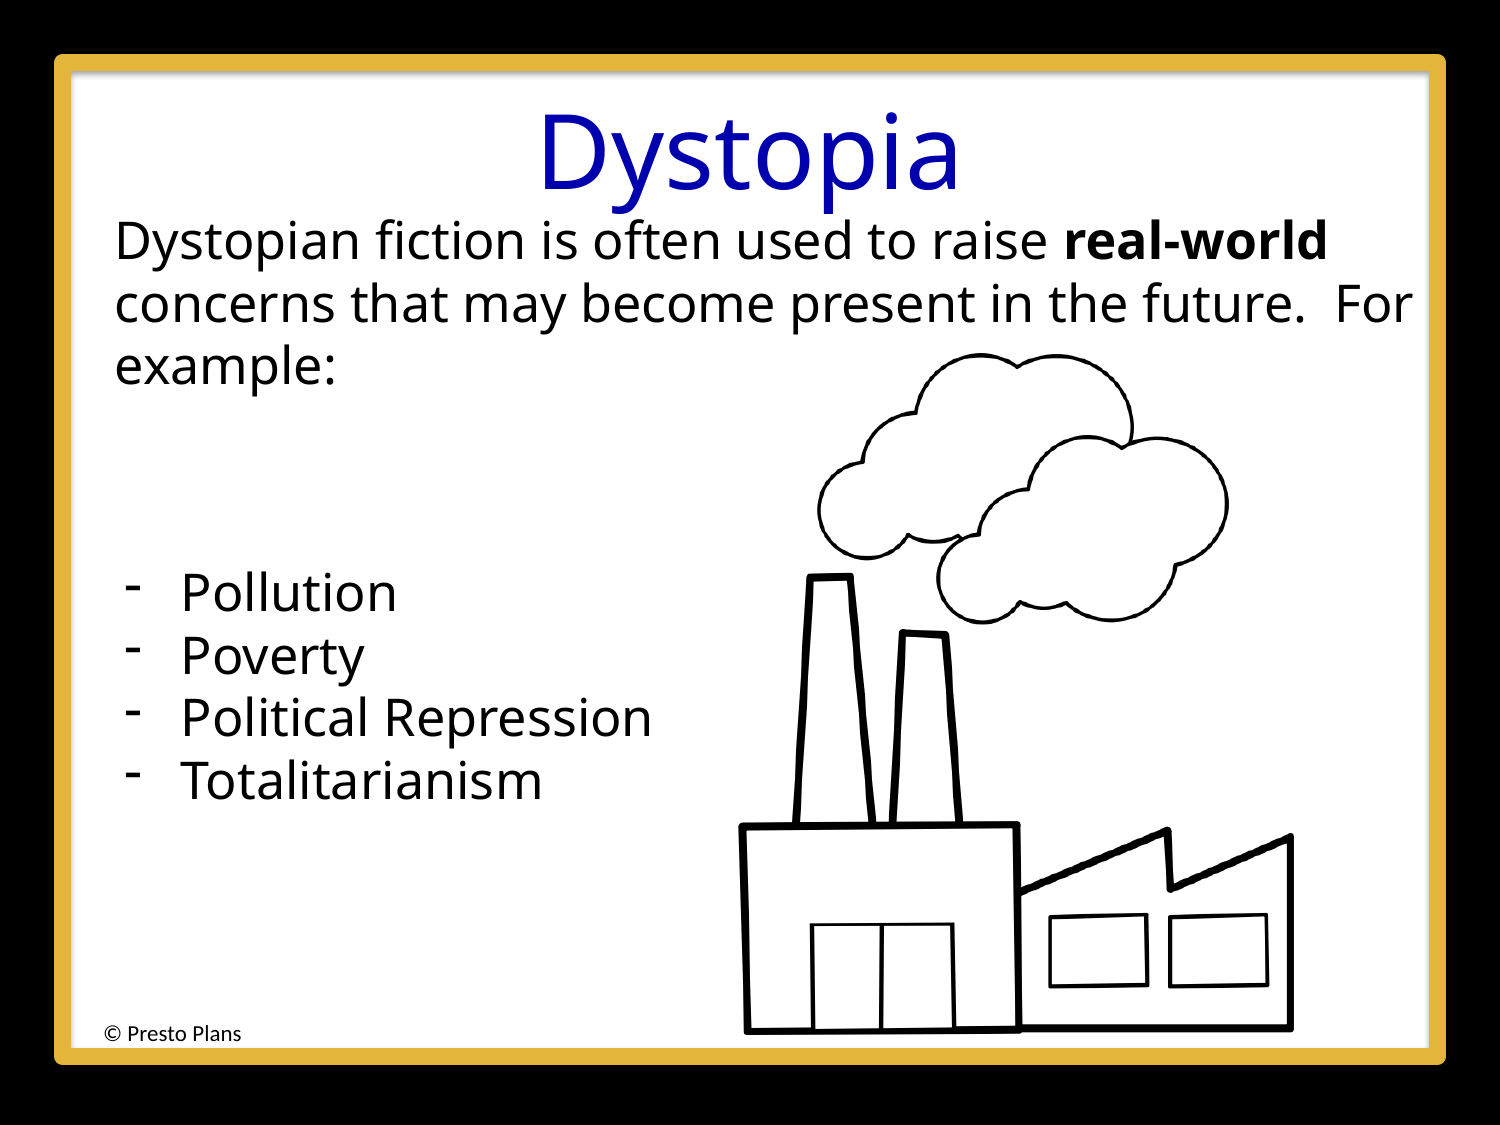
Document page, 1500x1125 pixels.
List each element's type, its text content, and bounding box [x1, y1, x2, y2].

text_box © Presto Plans [88, 1011, 290, 1054]
text_box [62, 62, 1438, 1057]
text_box [24, 24, 1476, 1101]
text_box Dystopian fiction is often used to raise real-world concerns that may become present in the future. For example: [100, 200, 1453, 465]
text_box Dystopia [118, 78, 1382, 200]
text_box Pollution Poverty Political Repression Totalitarianism [109, 552, 732, 863]
picture [737, 353, 1294, 1036]
